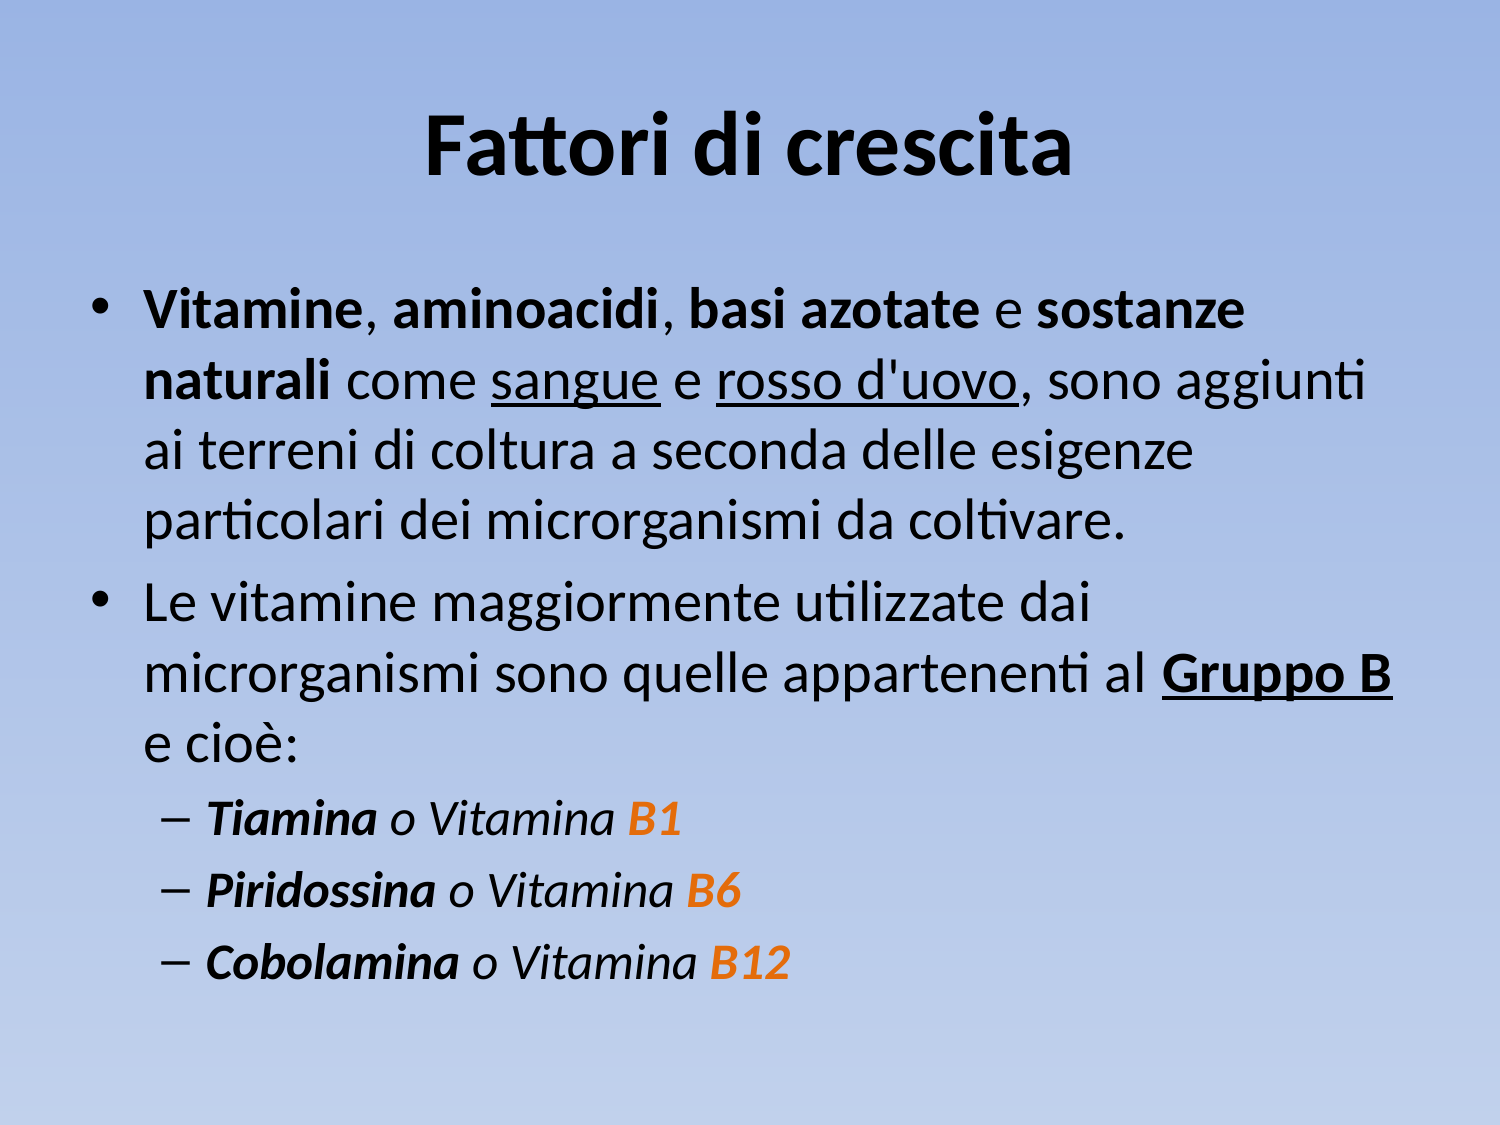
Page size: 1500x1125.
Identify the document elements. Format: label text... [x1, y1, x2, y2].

title Fattori di crescita [75, 45, 1425, 233]
list Vitamine, aminoacidi, basi azotate e sostanze naturali come sangue e rosso d'uovo, sono aggiunti ai terreni di coltura a seconda delle esigenze particolari dei microrganismi da coltivare. Le vitamine maggiormente utilizzate dai microrganismi sono quelle appartenenti al Gruppo B e cioè: Tiamina o Vitamina B1 Piridossina o Vitamina B6 Cobolamina o Vitamina B12 [75, 262, 1425, 1005]
